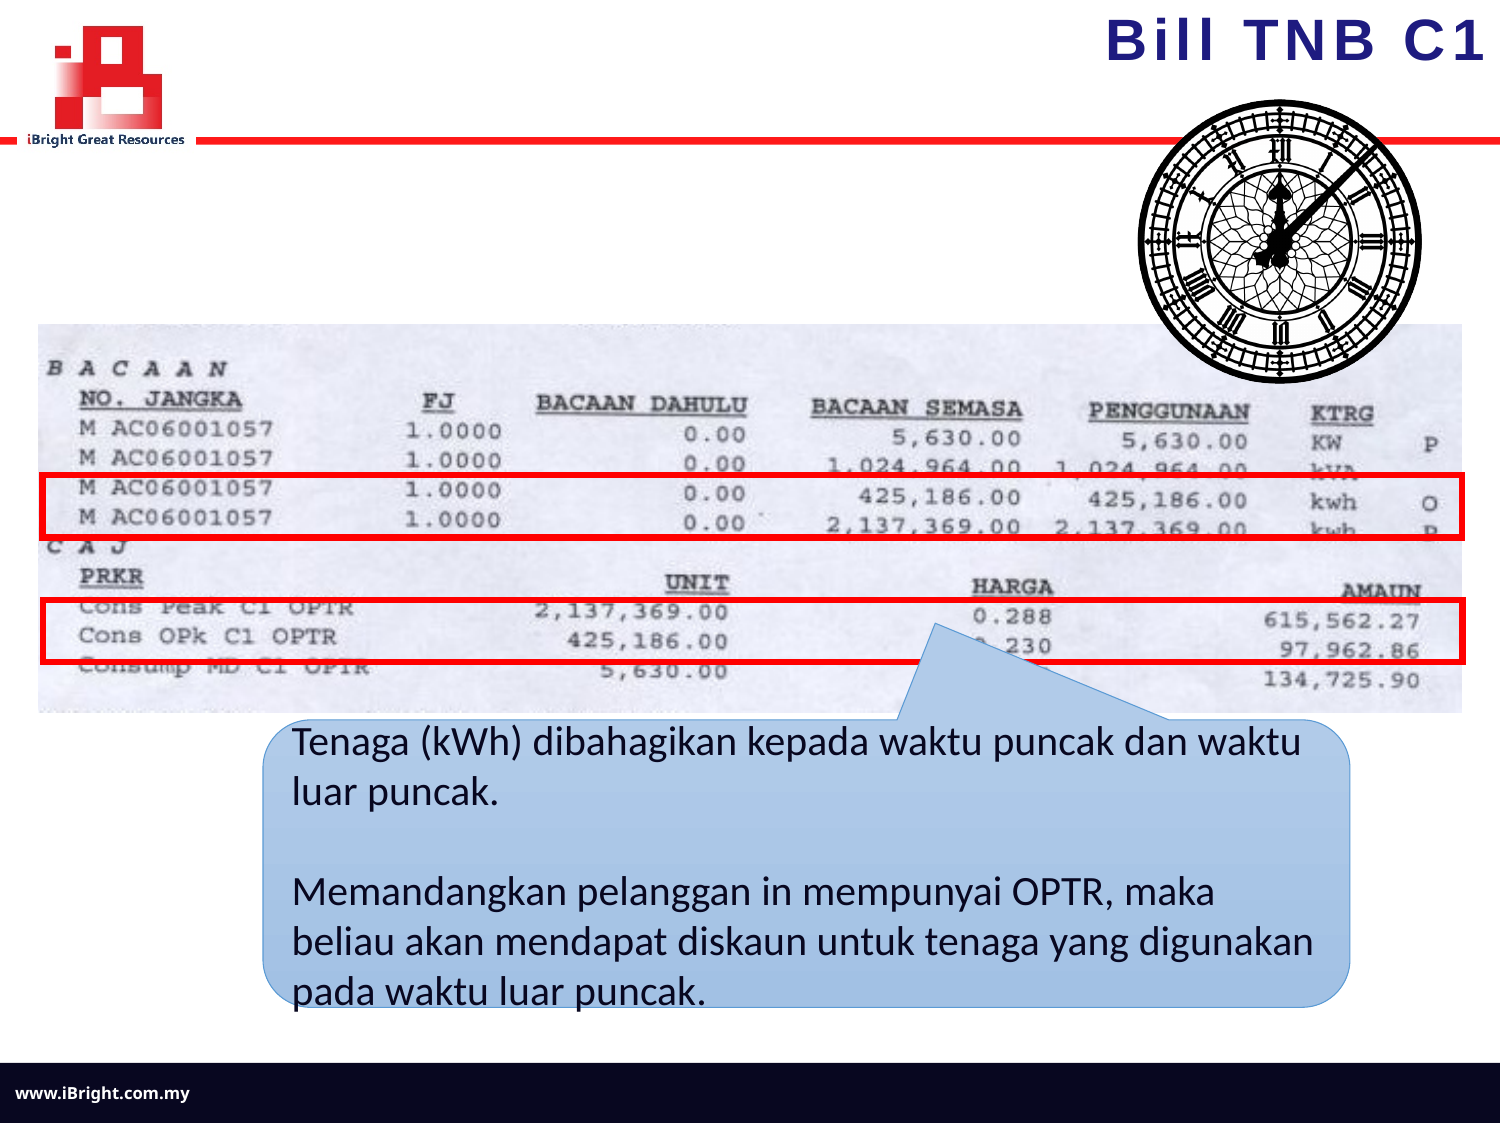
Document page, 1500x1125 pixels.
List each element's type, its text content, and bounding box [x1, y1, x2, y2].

title Bill TNB C1 [150, 0, 1500, 143]
text_box Tenaga (kWh) dibahagikan kepada waktu puncak dan waktu luar puncak. Memandangkan pelanggan in mempunyai OPTR, maka beliau akan mendapat diskaun untuk tenaga yang digunakan pada waktu luar puncak. [262, 713, 1351, 1008]
footer www.iBright.com.my [0, 1062, 1500, 1123]
picture [17, 10, 196, 157]
picture [37, 99, 1462, 713]
